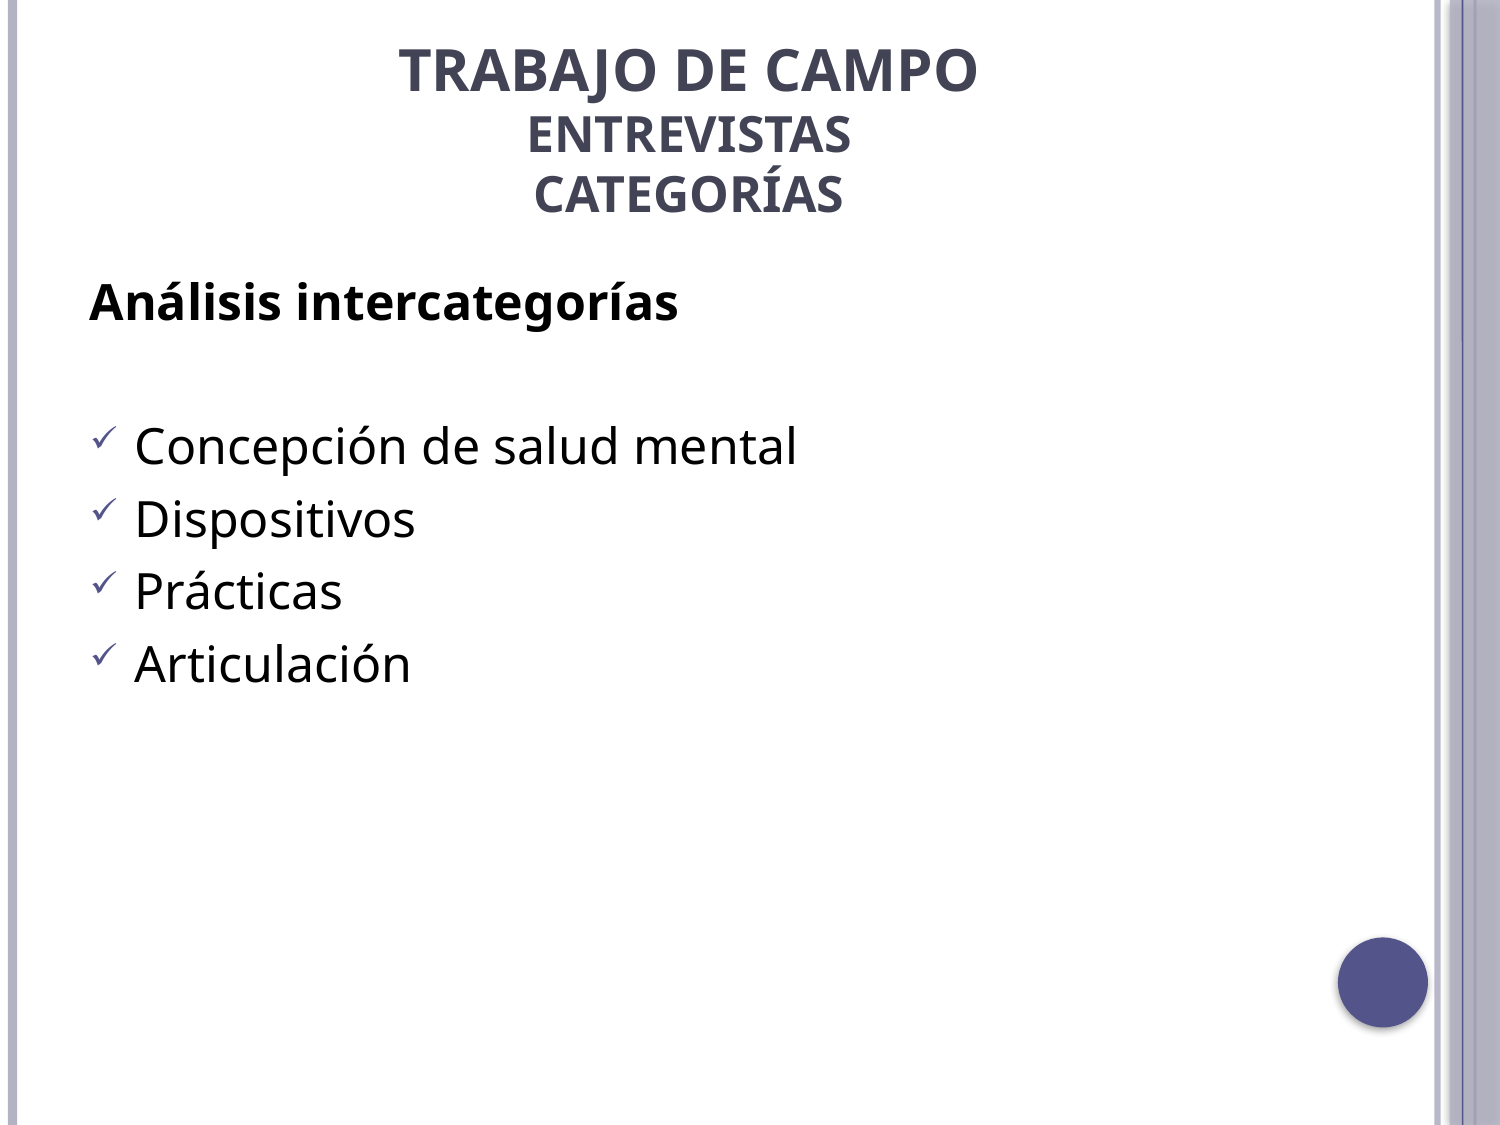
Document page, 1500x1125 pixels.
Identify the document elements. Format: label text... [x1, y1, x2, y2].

list Análisis intercategorías Concepción de salud mental Dispositivos Prácticas Articulación [75, 262, 1300, 1062]
title Trabajo de campo Entrevistas Categorías [76, 42, 1302, 231]
